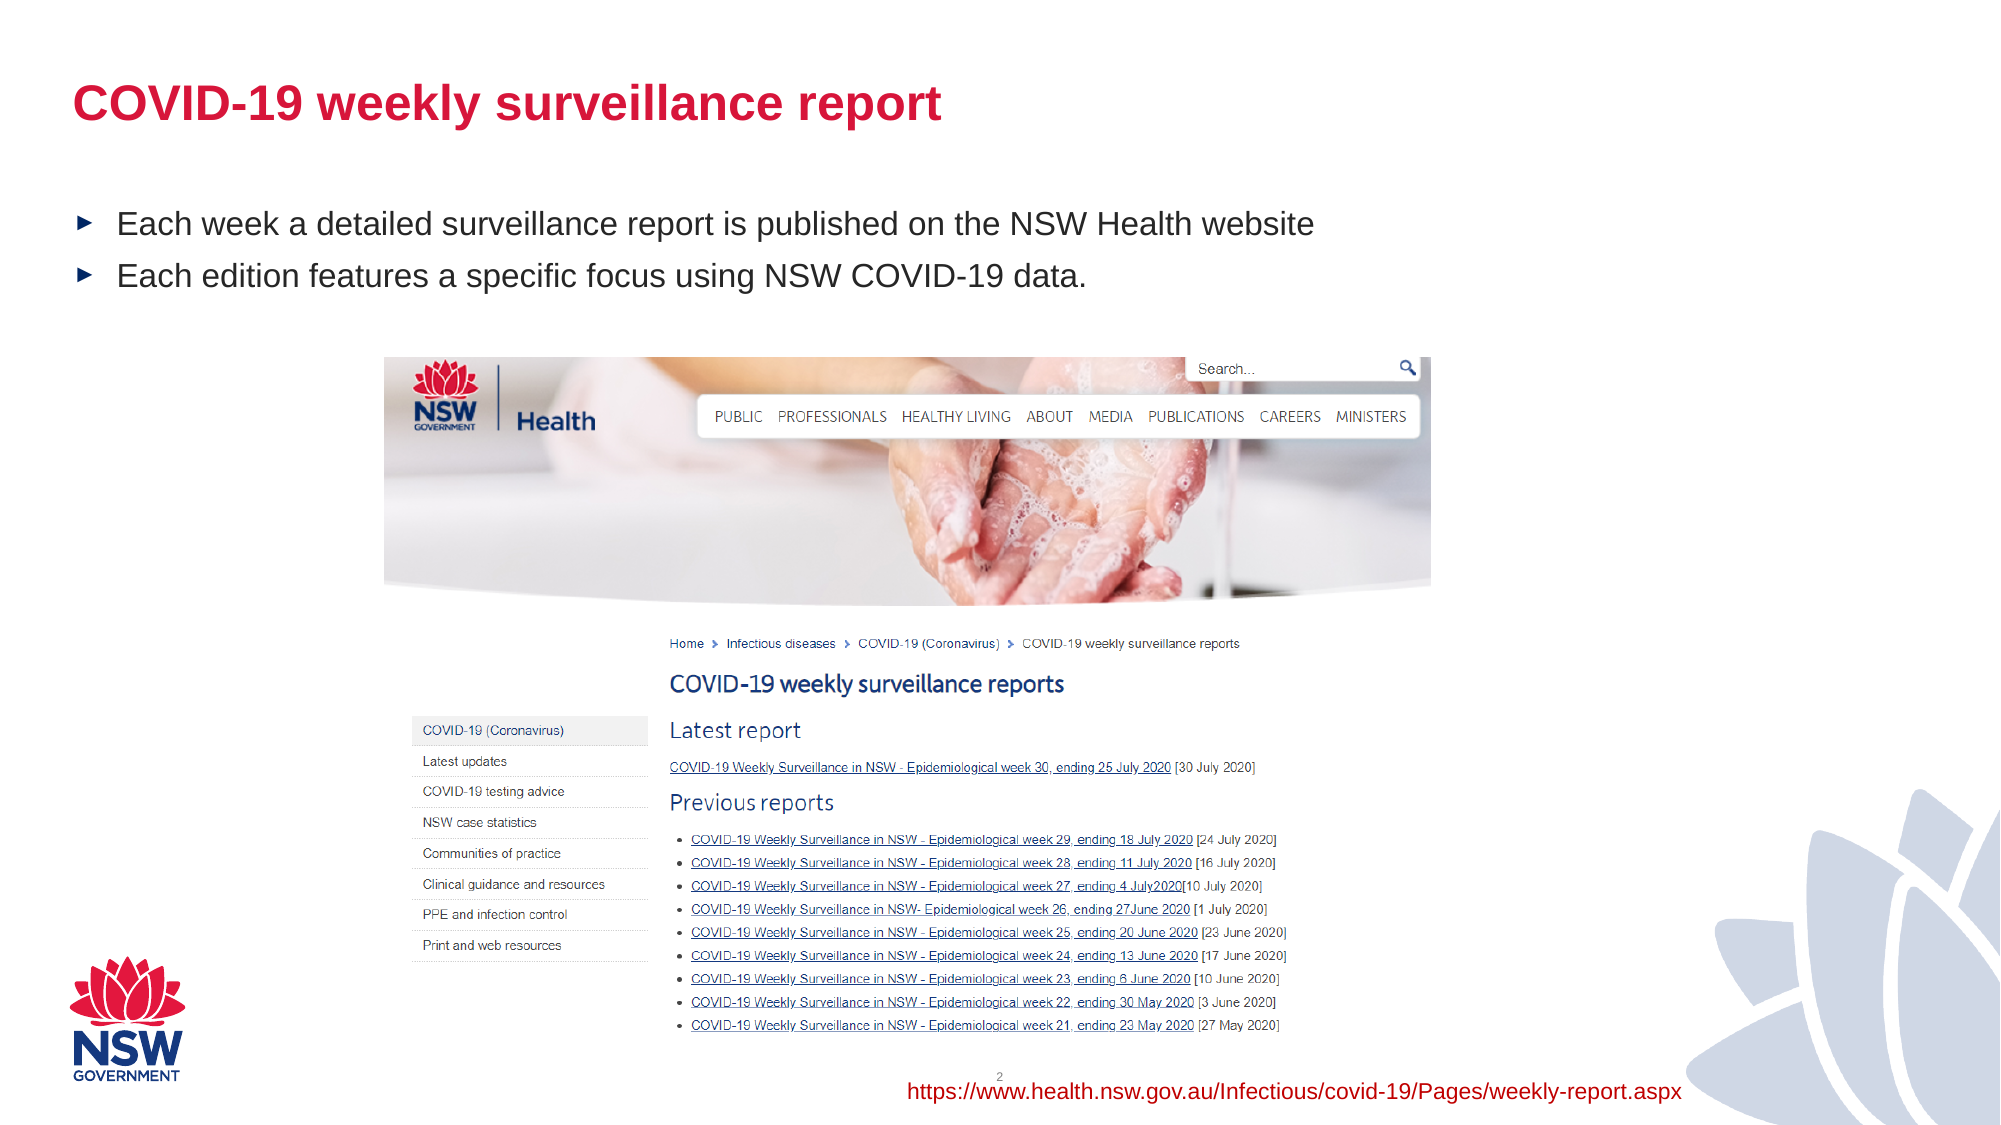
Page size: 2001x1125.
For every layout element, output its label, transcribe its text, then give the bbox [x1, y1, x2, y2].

picture [1668, 753, 2000, 1125]
list Each week a detailed surveillance report is published on the NSW Health website Each edition features a specific focus using NSW COVID-19 data. [72, 201, 1928, 1038]
text_box https://www.health.nsw.gov.au/Infectious/covid-19/Pages/weekly-report.aspx [907, 1076, 1058, 1125]
title COVID-19 weekly surveillance report [72, 59, 1928, 149]
picture [384, 357, 1431, 1038]
